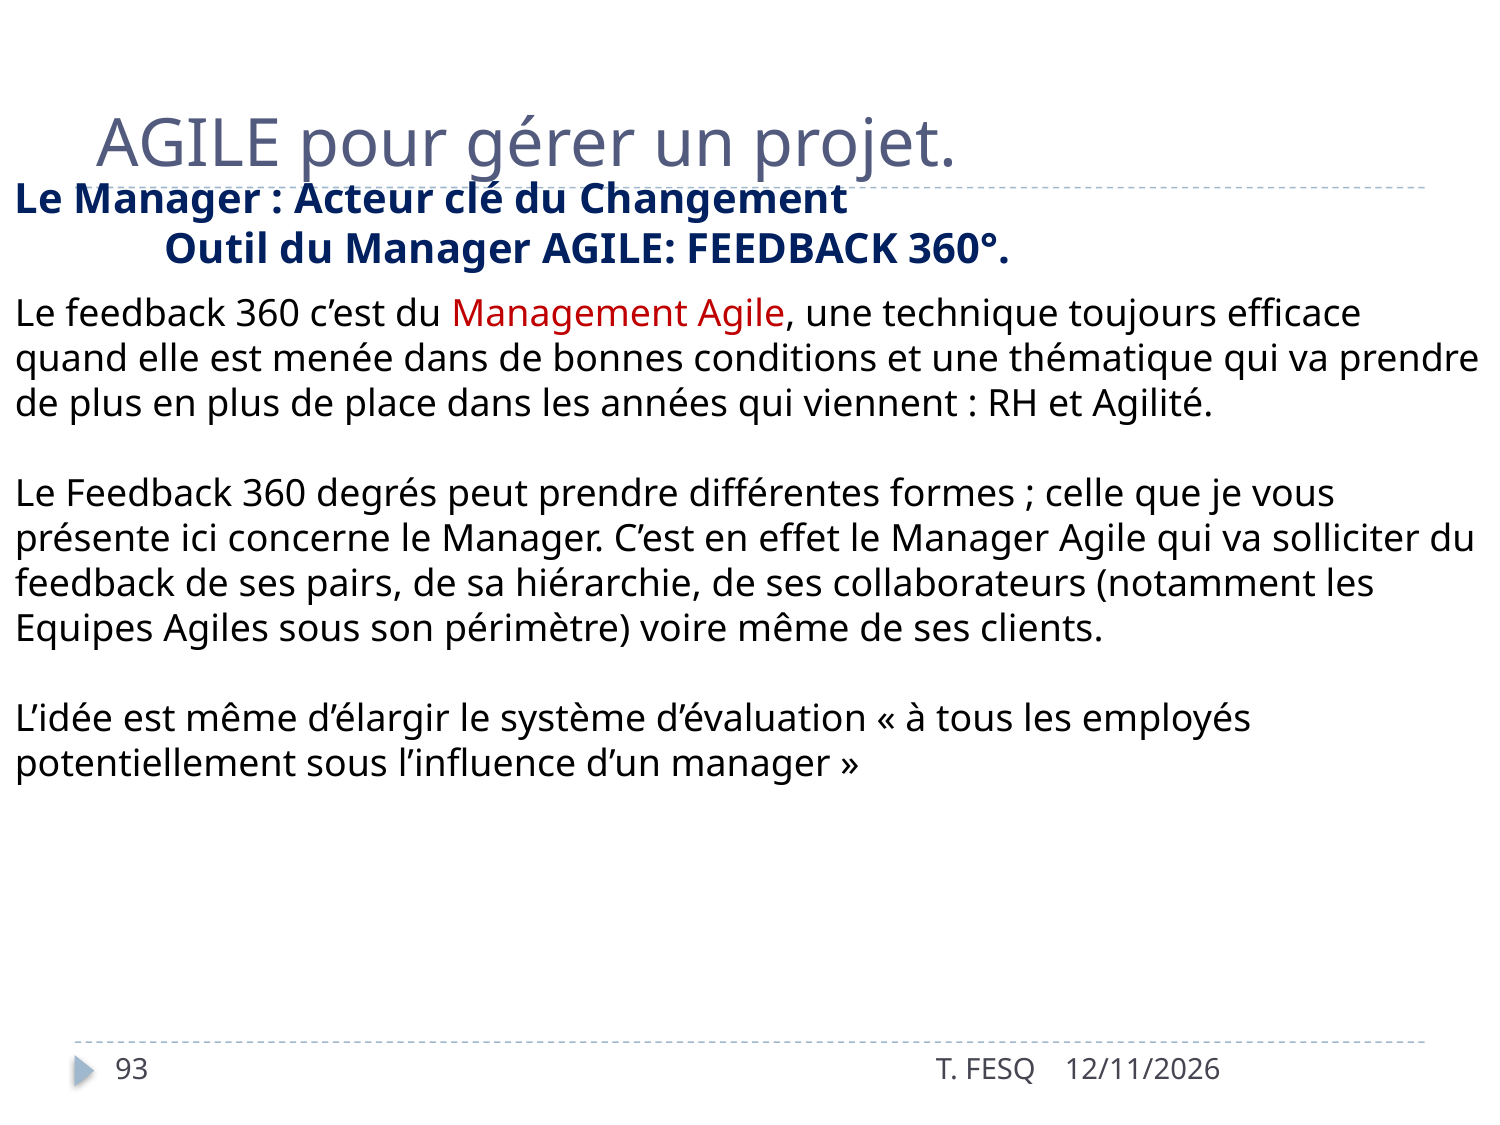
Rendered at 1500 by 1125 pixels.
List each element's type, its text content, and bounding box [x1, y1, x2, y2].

text_box Le feedback 360 c’est du Management Agile, une technique toujours efficace quand elle est menée dans de bonnes conditions et une thématique qui va prendre de plus en plus de place dans les années qui viennent : RH et Agilité. Le Feedback 360 degrés peut prendre différentes formes ; celle que je vous présente ici concerne le Manager. C’est en effet le Manager Agile qui va solliciter du feedback de ses pairs, de sa hiérarchie, de ses collaborateurs (notamment les Equipes Agiles sous son périmètre) voire même de ses clients. L’idée est même d’élargir le système d’évaluation « à tous les employés potentiellement sous l’influence d’un manager » [0, 281, 1500, 836]
text_box Le Manager : Acteur clé du Changement Outil du Manager AGILE: FEEDBACK 360°. [0, 163, 1500, 279]
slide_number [1051, 1042, 1426, 1103]
footer T. FESQ [475, 1042, 1051, 1103]
title AGILE pour gérer un projet. [82, 0, 1432, 163]
slide_number 93 [100, 1042, 426, 1103]
